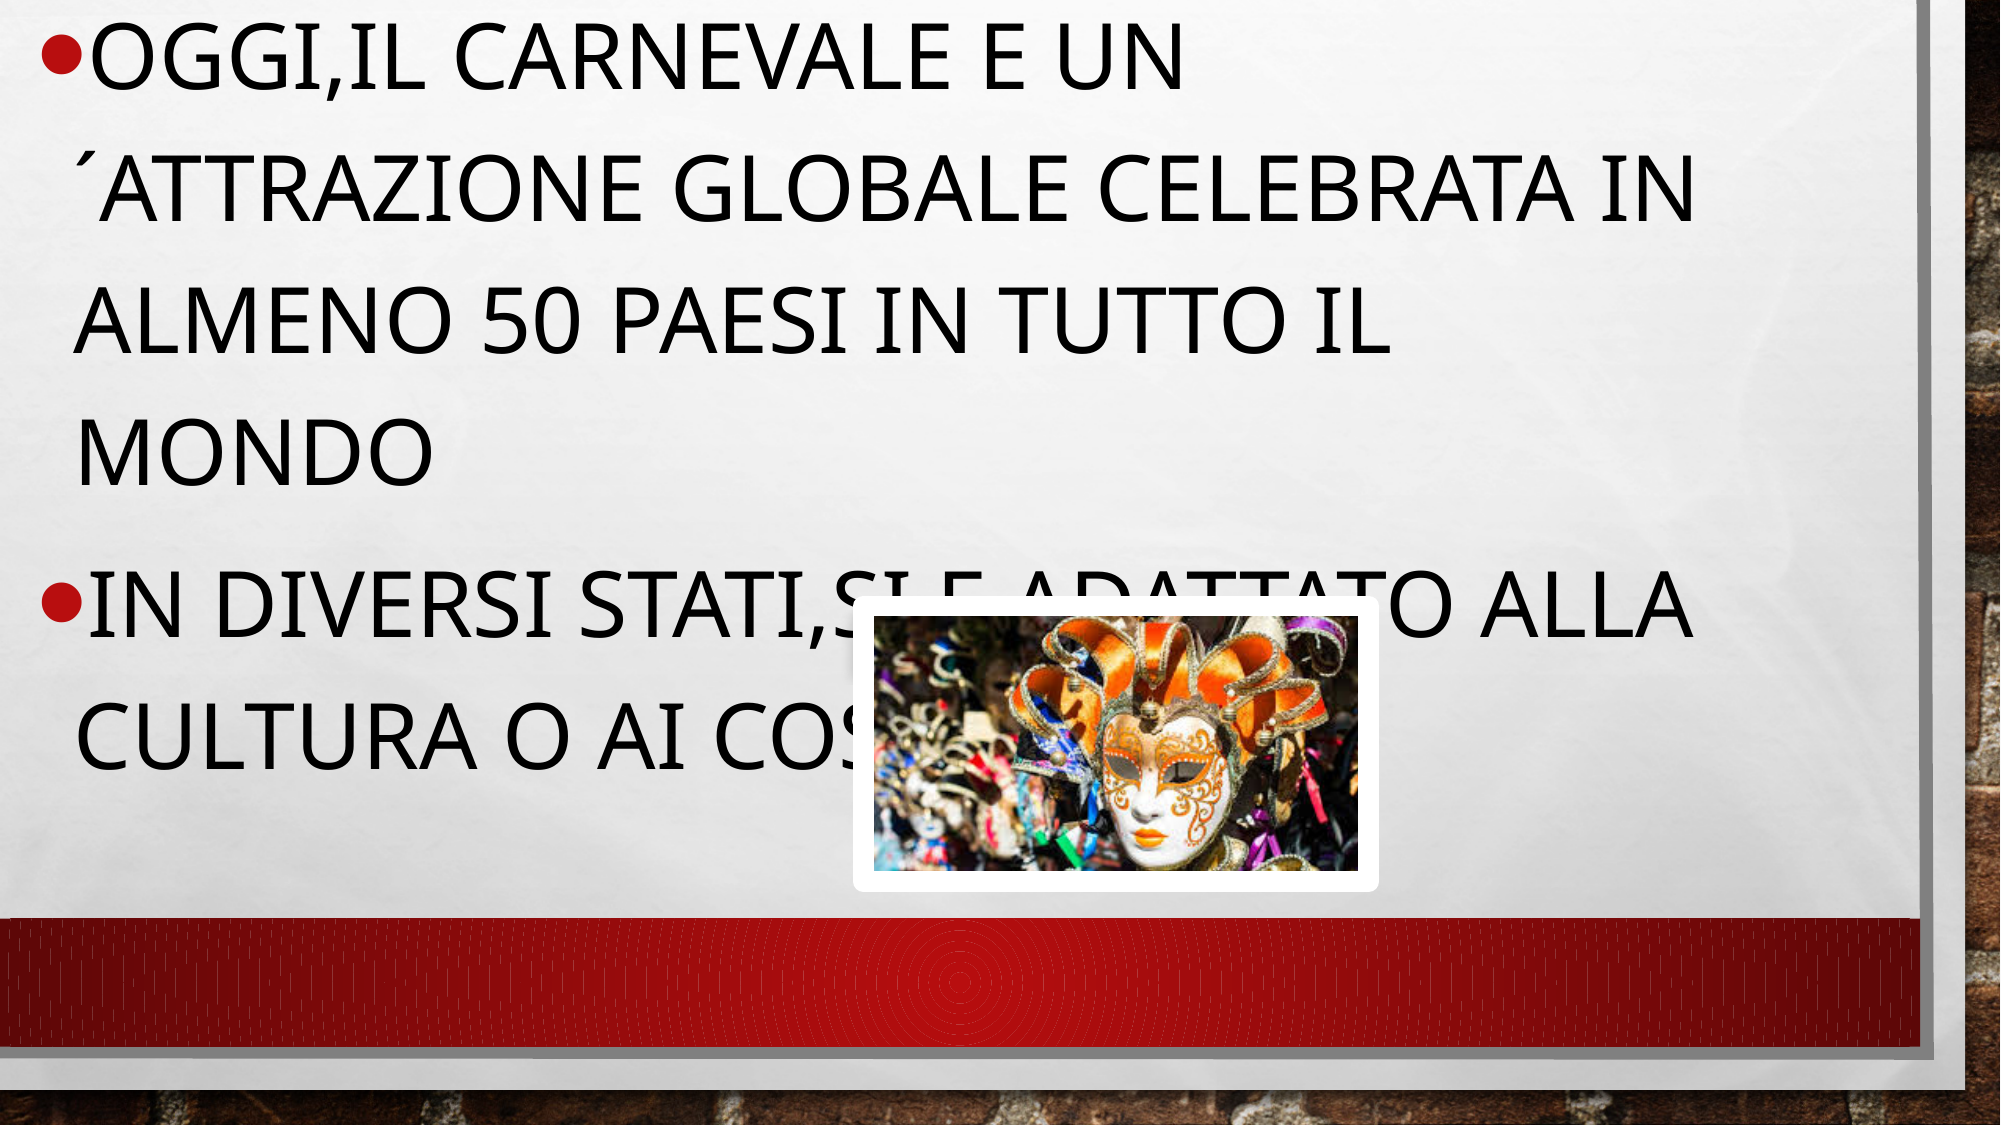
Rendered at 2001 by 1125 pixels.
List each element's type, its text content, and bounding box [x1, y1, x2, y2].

picture [873, 616, 1359, 872]
picture [0, 0, 2000, 1125]
list Oggi,il carnevale e un´ATTRAZIONE GLOBALE CELEBRATA IN ALMENO 50 PAESI IN TUTTO IL MONDO IN DIVERSI STATI,SI E ADATTATO ALLA CULTURA O AI COSTUMI [21, 110, 1727, 654]
